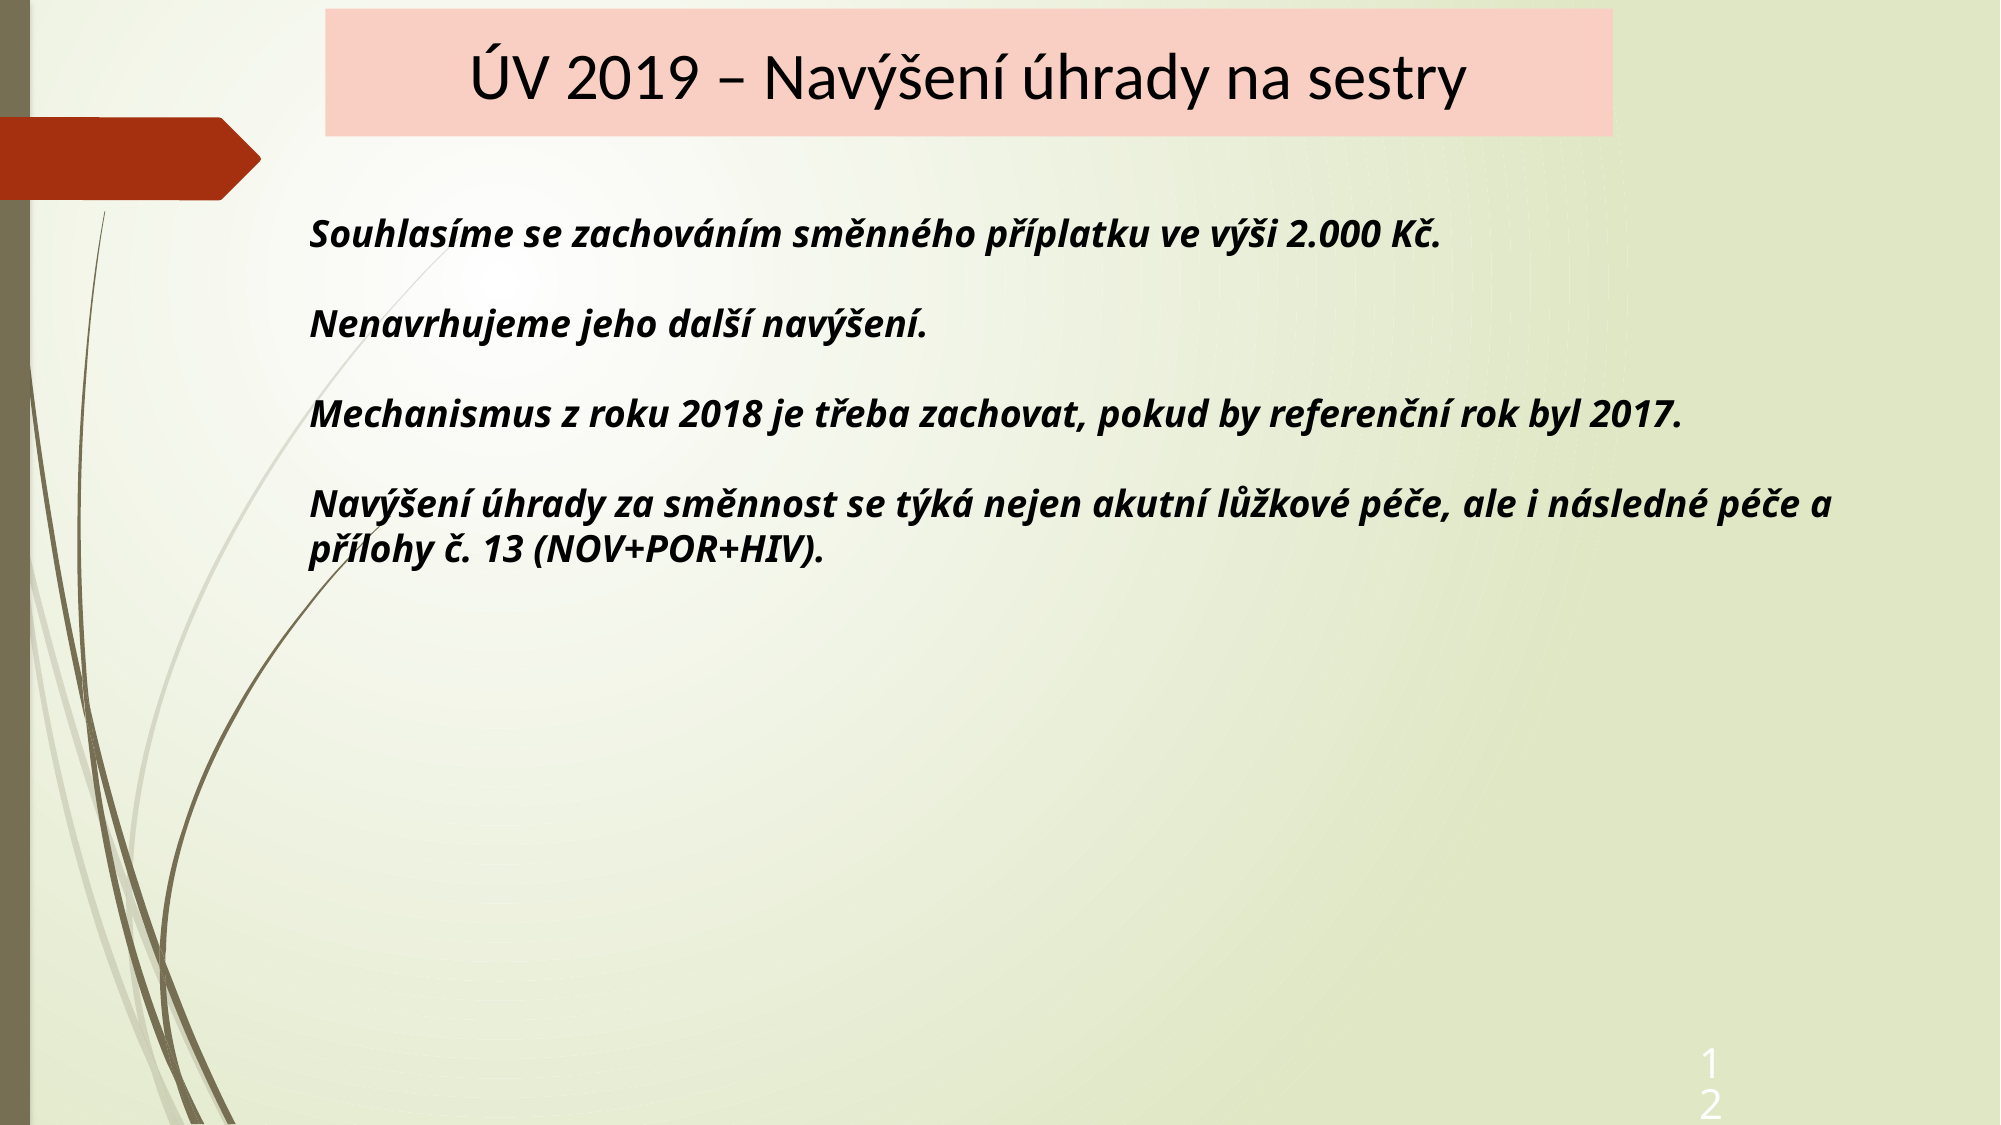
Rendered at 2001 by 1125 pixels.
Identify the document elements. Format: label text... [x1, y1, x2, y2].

text_box Souhlasíme se zachováním směnného příplatku ve výši 2.000 Kč. Nenavrhujeme jeho další navýšení. Mechanismus z roku 2018 je třeba zachovat, pokud by referenční rok byl 2017. Navýšení úhrady za směnnost se týká nejen akutní lůžkové péče, ale i následné péče a přílohy č. 13 (NOV+POR+HIV). [294, 202, 1880, 668]
title ÚV 2018 – návrh [409, 26, 1697, 154]
slide_number 12 [1684, 1035, 1747, 1095]
text_box ÚV 2019 – Navýšení úhrady na sestry [325, 8, 1613, 137]
